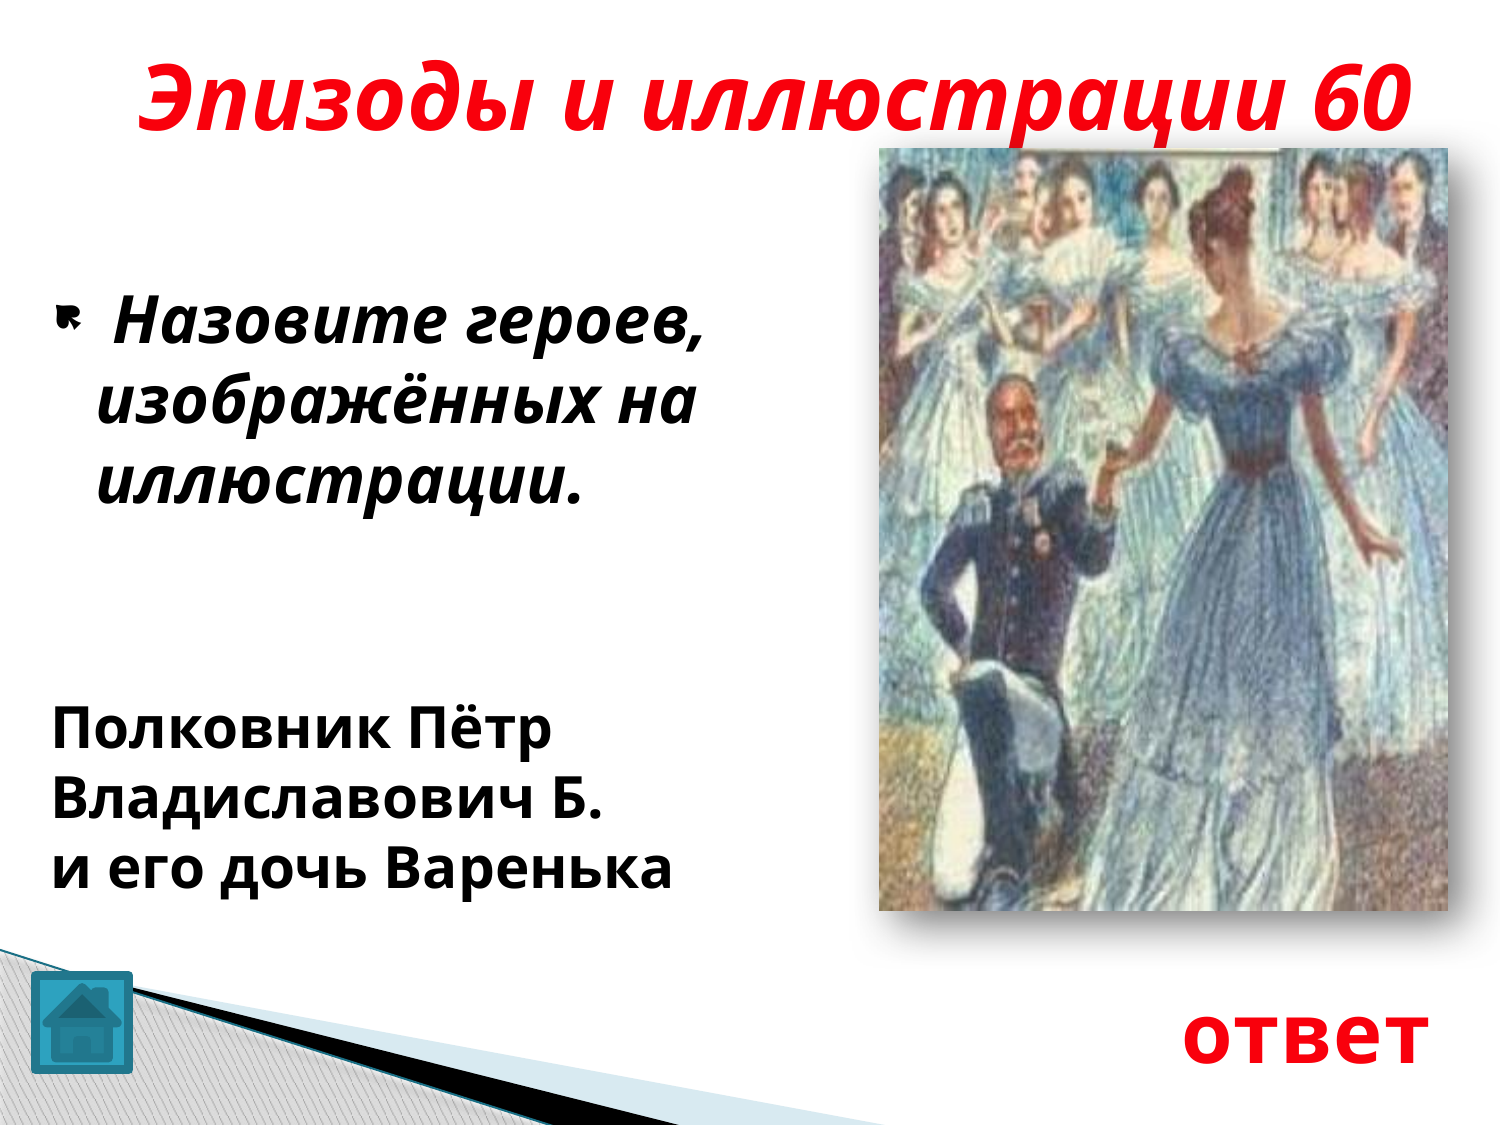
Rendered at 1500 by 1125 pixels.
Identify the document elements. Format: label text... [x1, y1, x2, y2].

text_box Назовите героев, изображённых на иллюстрации. [35, 196, 862, 598]
title Эпизоды и иллюстрации 60 [35, 19, 1500, 170]
text_box ответ [1163, 972, 1449, 1088]
text_box Полковник Пётр Владиславович Б. и его дочь Варенька [35, 683, 863, 908]
text_box [31, 971, 133, 1074]
picture [879, 148, 1448, 911]
